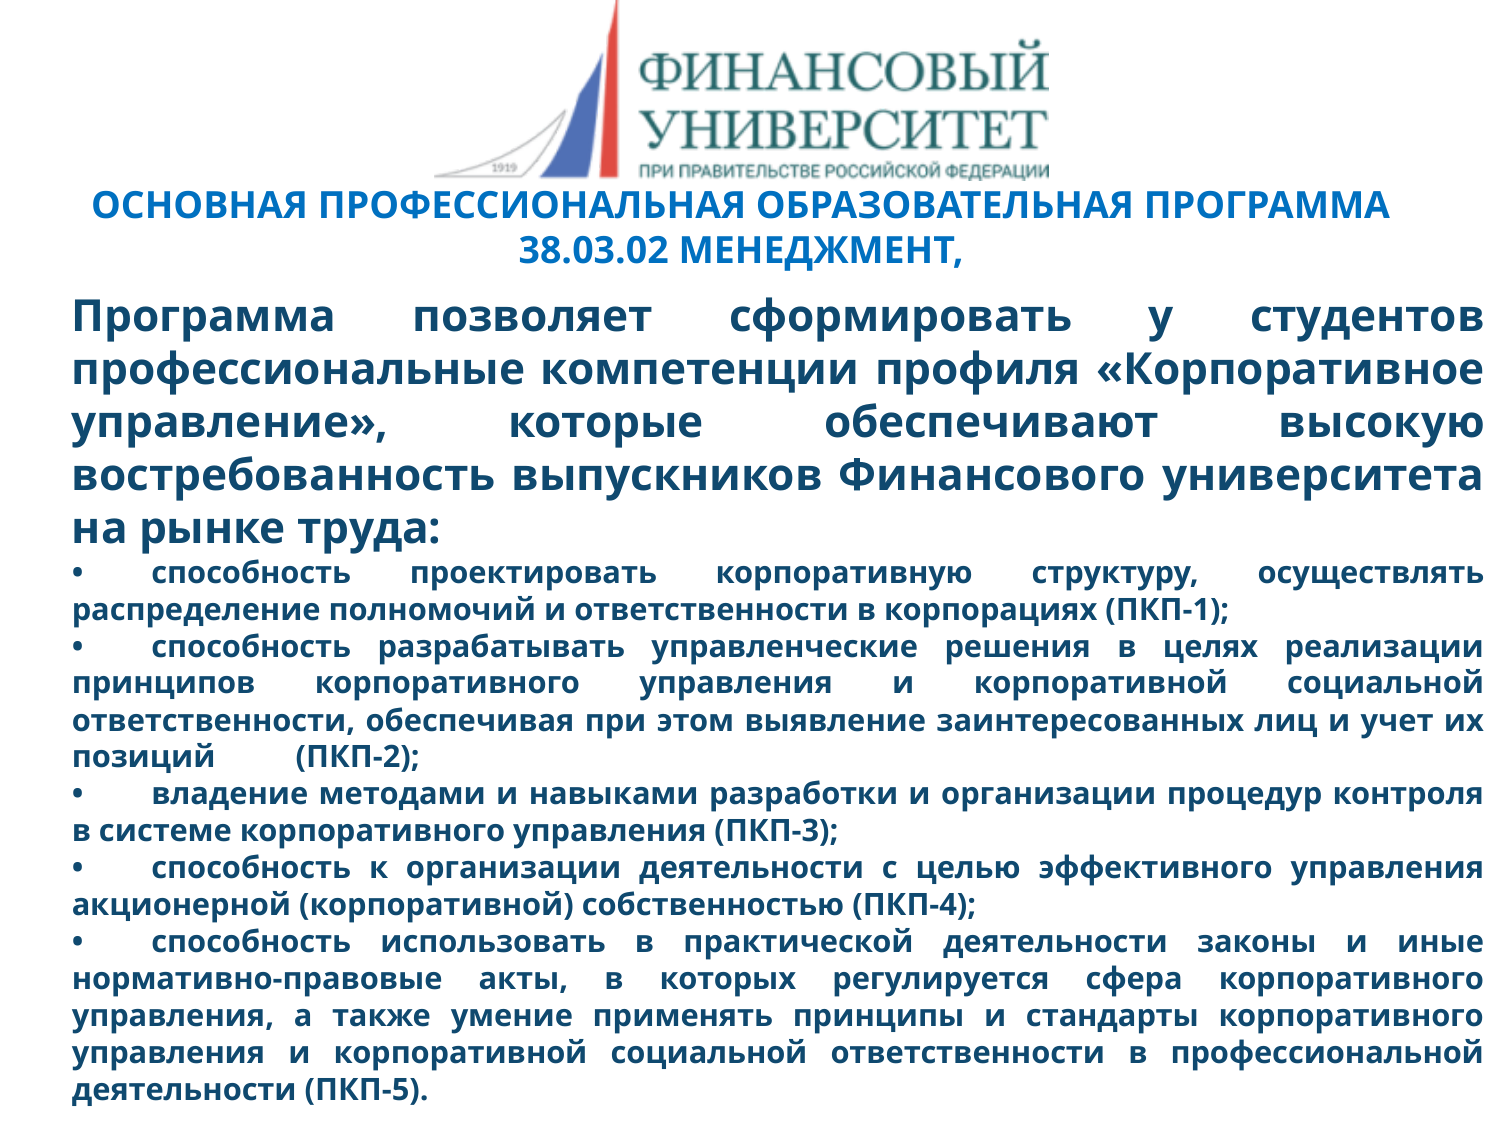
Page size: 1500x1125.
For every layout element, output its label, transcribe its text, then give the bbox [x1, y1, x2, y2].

text_box Основная профессиональная ОБРАЗОВАТЕЛЬНАЯ программа 38.03.02 Менеджмент, профиль «КОРПОРАТИВНОЕ УПРАВЛЕНИЕ» [0, 173, 1483, 280]
list Программа позволяет сформировать у студентов профессиональные компетенции профиля «Корпоративное управление», которые обеспечивают высокую востребованность выпускников Финансового университета на рынке труда: • способность проектировать корпоративную структуру, осуществлять распределение полномочий и ответственности в корпорациях (ПКП-1); • способность разрабатывать управленческие решения в целях реализации принципов корпоративного управления и корпоративной социальной ответственности, обеспечивая при этом выявление заинтересованных лиц и учет их позиций (ПКП-2); • владение методами и навыками разработки и организации процедур контроля в системе корпоративного управления (ПКП-3); • способность к организации деятельности с целью эффективного управления акционерной (корпоративной) собственностью (ПКП-4); • способность использовать в практической деятельности законы и иные нормативно-правовые акты, в которых регулируется сфера корпоративного управления, а также умение применять принципы и стандарты корпоративного управления и корпоративной социальной ответственности в профессиональной деятельности (ПКП-5). [0, 280, 1500, 1125]
picture [433, 0, 1049, 181]
